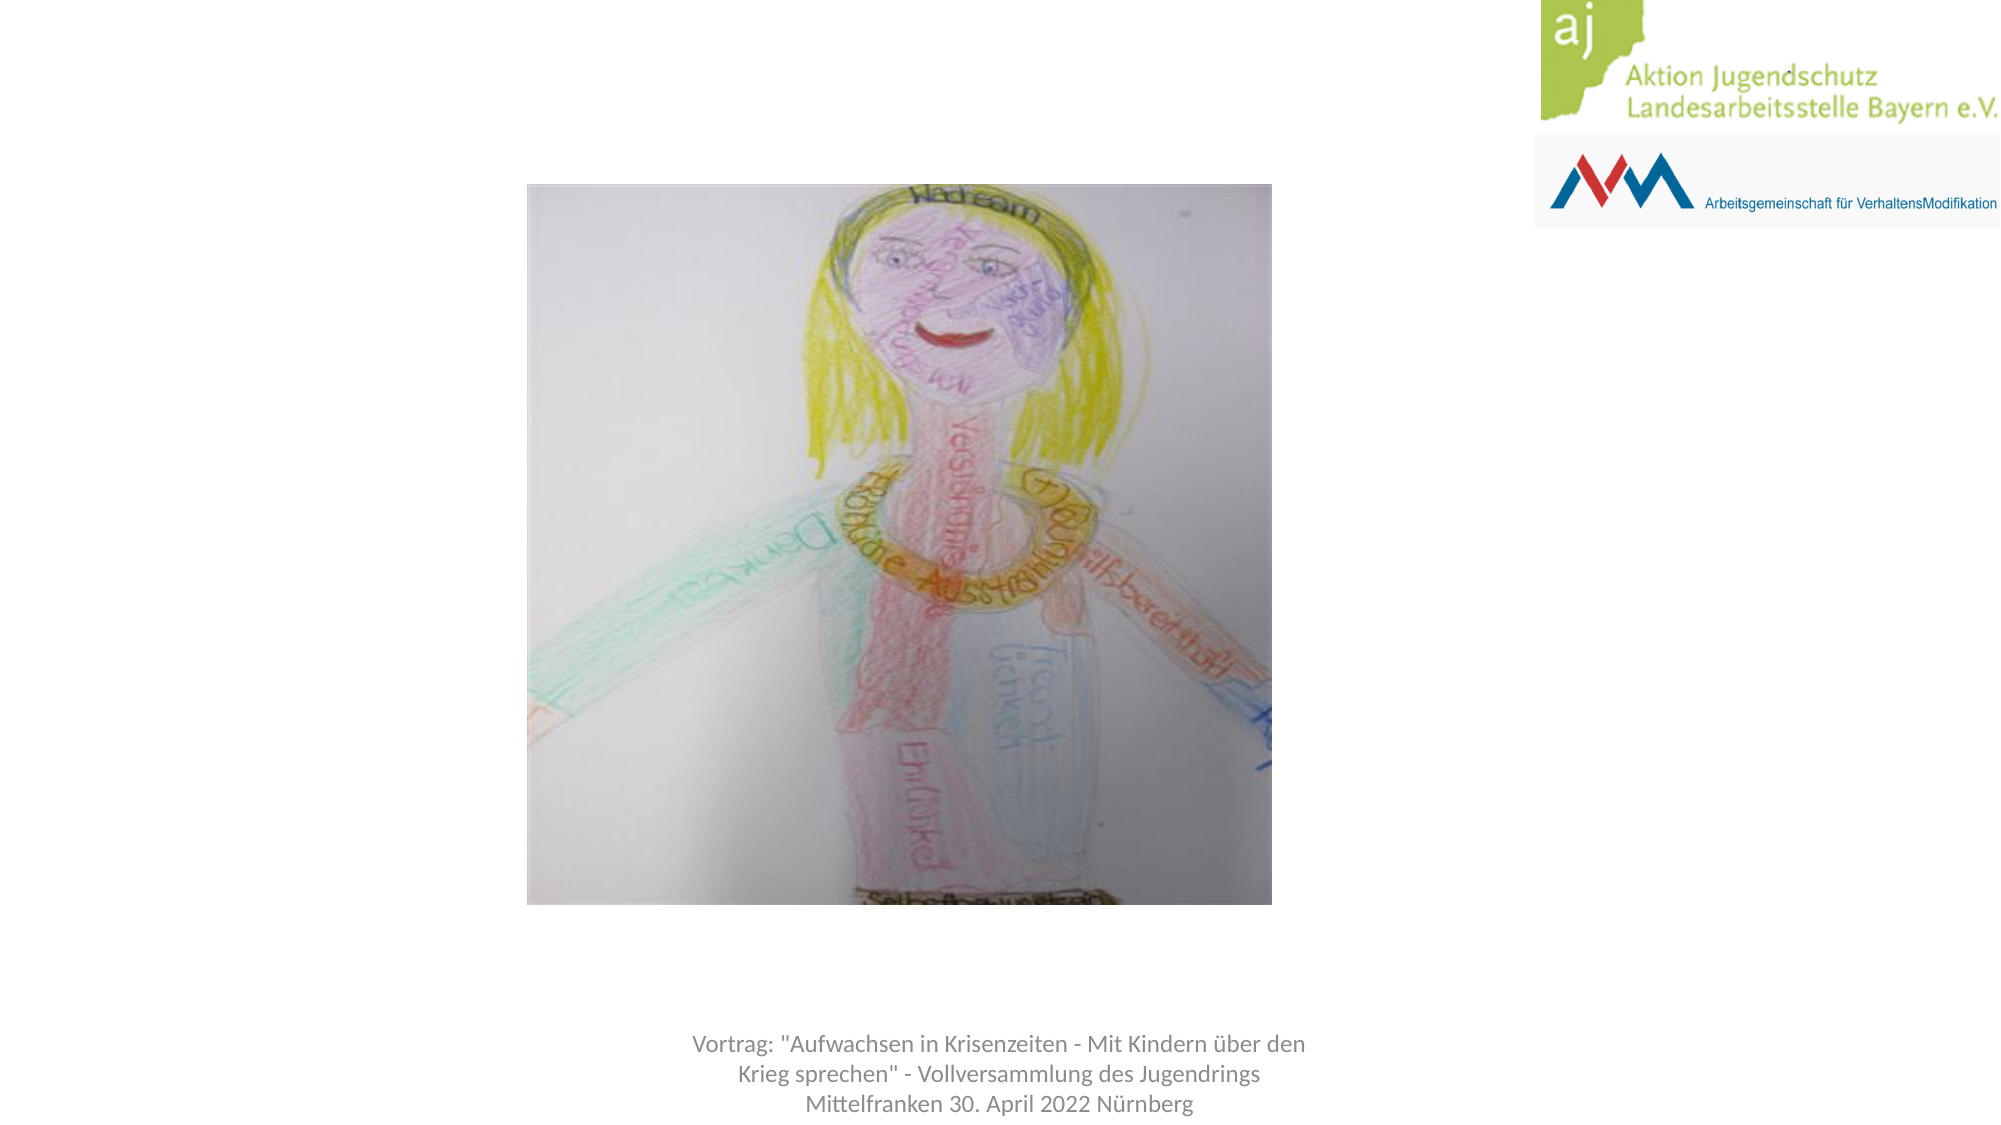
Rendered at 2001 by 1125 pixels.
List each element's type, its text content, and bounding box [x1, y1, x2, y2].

picture [527, 184, 1272, 905]
footer Vortrag: "Aufwachsen in Krisenzeiten - Mit Kindern über den Krieg sprechen" - Vollversammlung des Jugendrings Mittelfranken 30. April 2022 Nürnberg [662, 1042, 1338, 1103]
picture [1534, 0, 2000, 131]
picture [1534, 135, 2000, 228]
